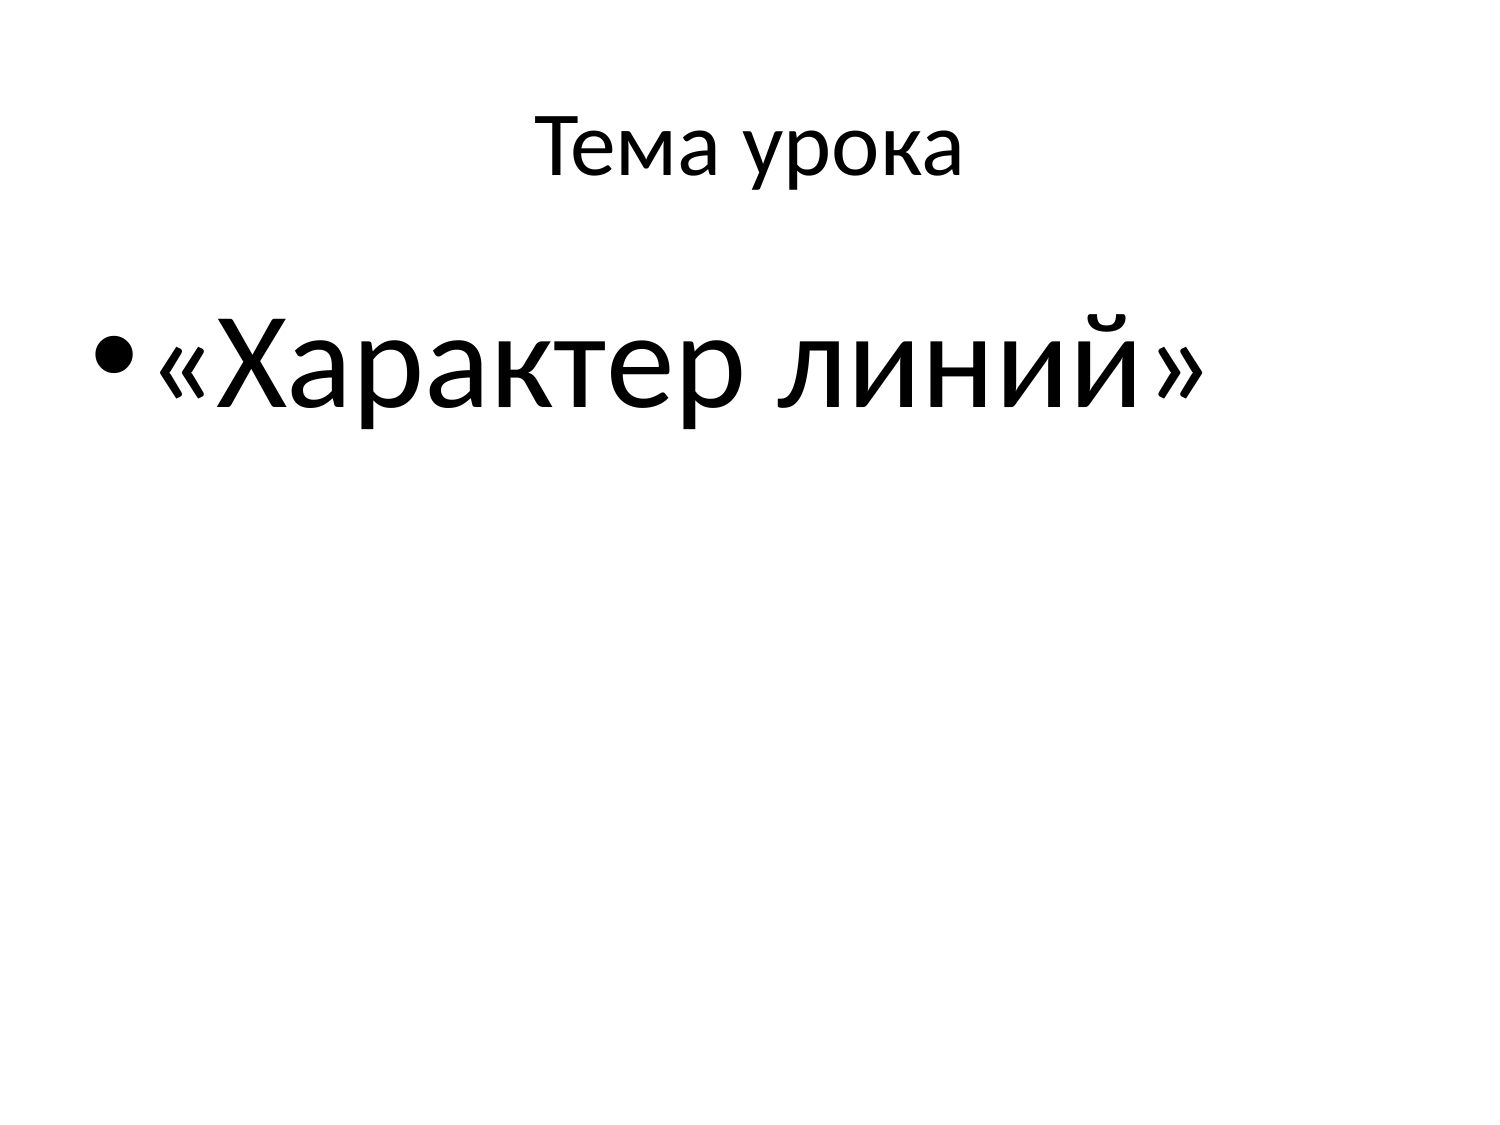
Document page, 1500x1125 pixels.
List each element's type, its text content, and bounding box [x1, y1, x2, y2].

list «Характер линий» [75, 262, 1425, 1005]
title Тема урока [75, 45, 1425, 233]
